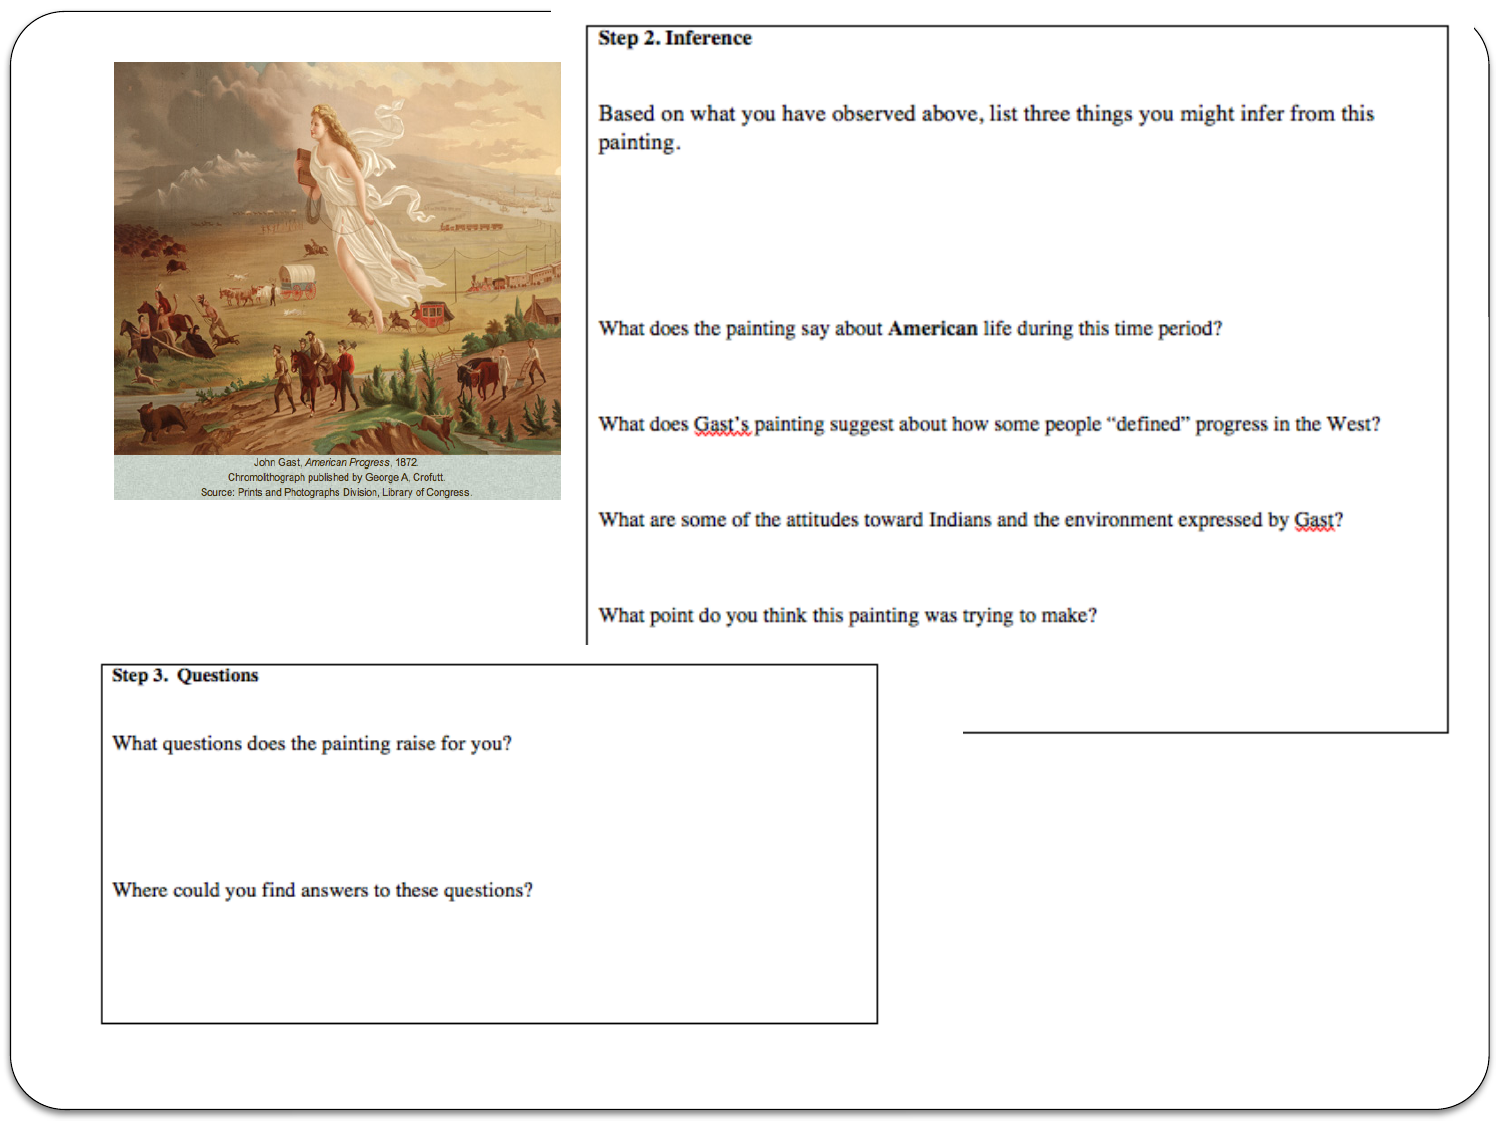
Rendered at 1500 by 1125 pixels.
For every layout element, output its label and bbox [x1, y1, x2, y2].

picture [24, 62, 651, 501]
list [374, 0, 1500, 751]
picture [87, 609, 963, 1125]
